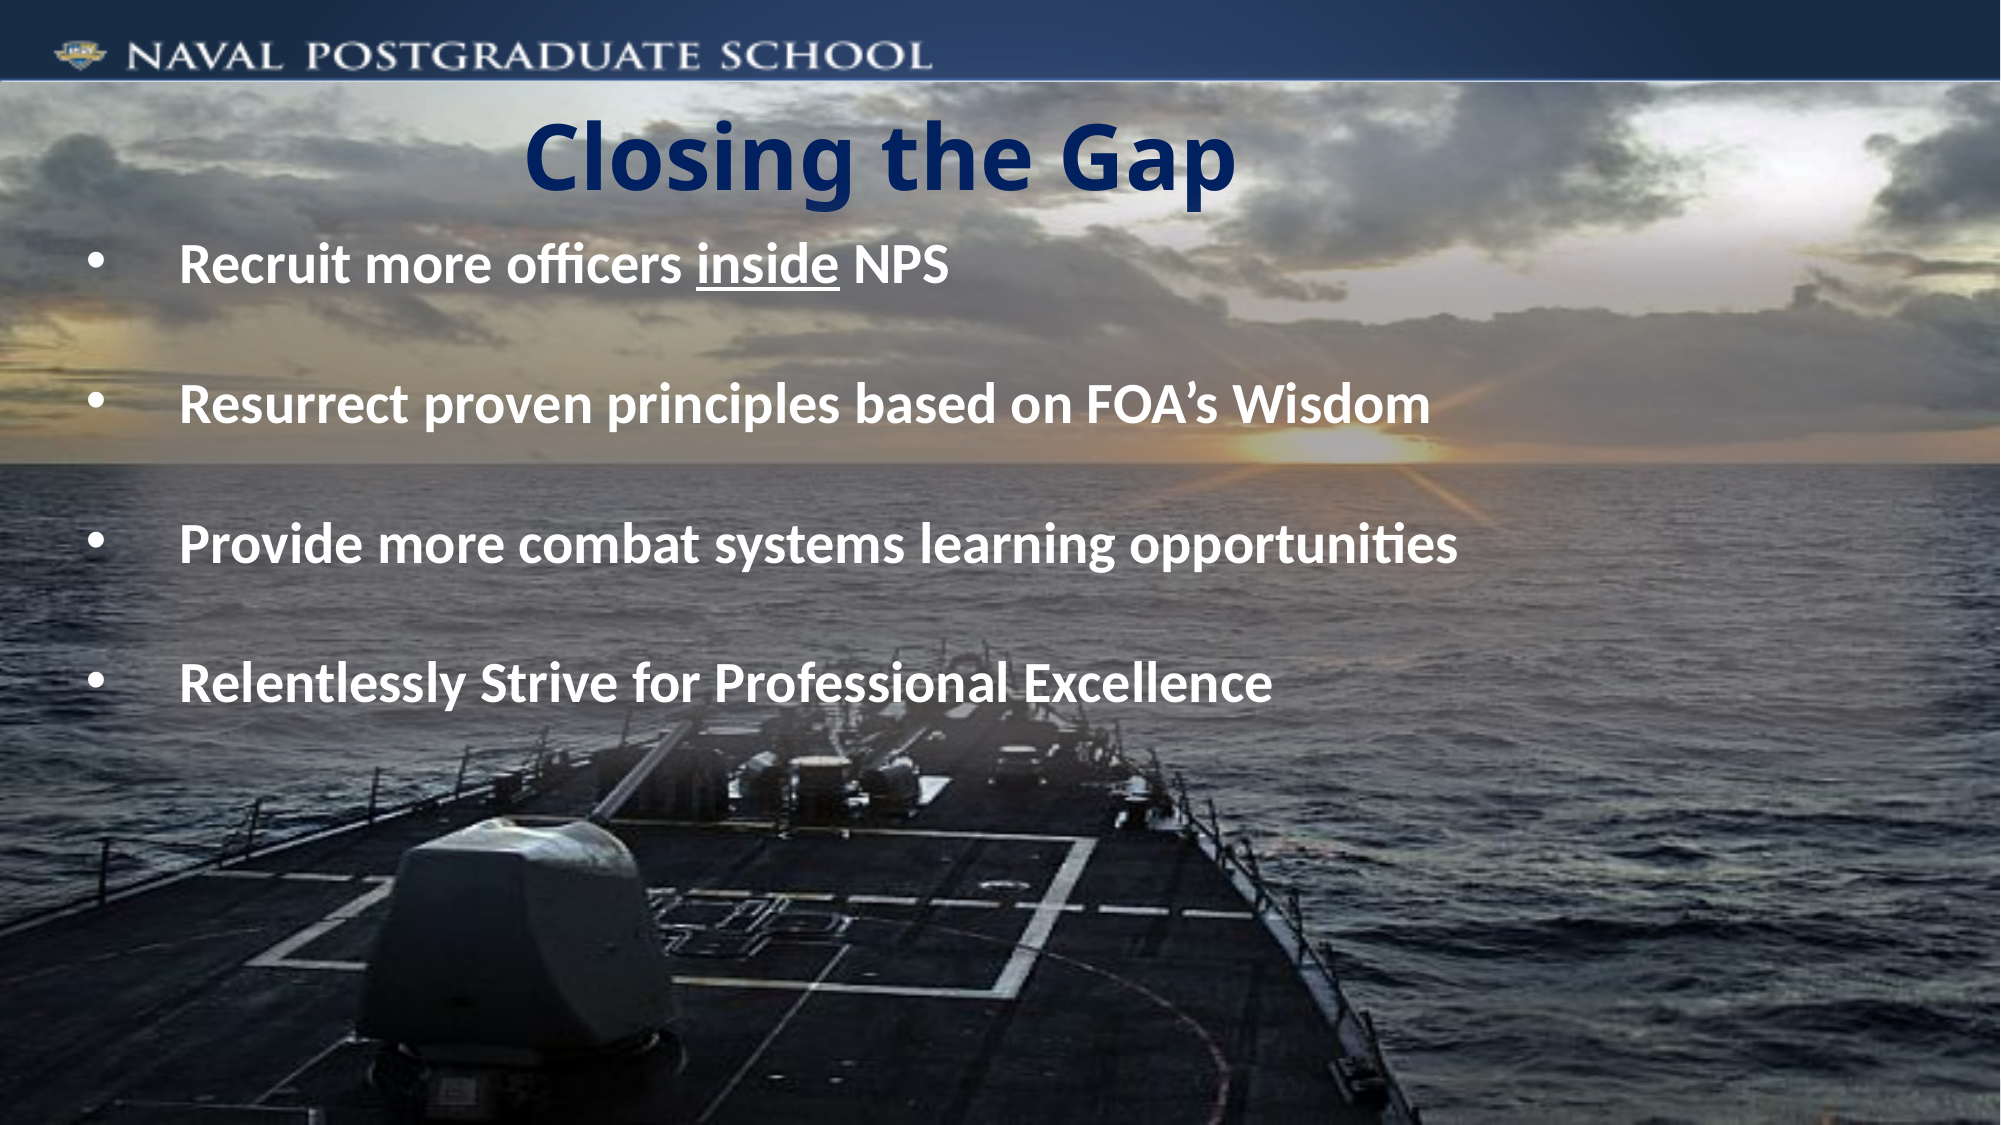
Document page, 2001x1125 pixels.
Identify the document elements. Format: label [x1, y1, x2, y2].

picture [0, 0, 2001, 1125]
title [137, 59, 1863, 82]
